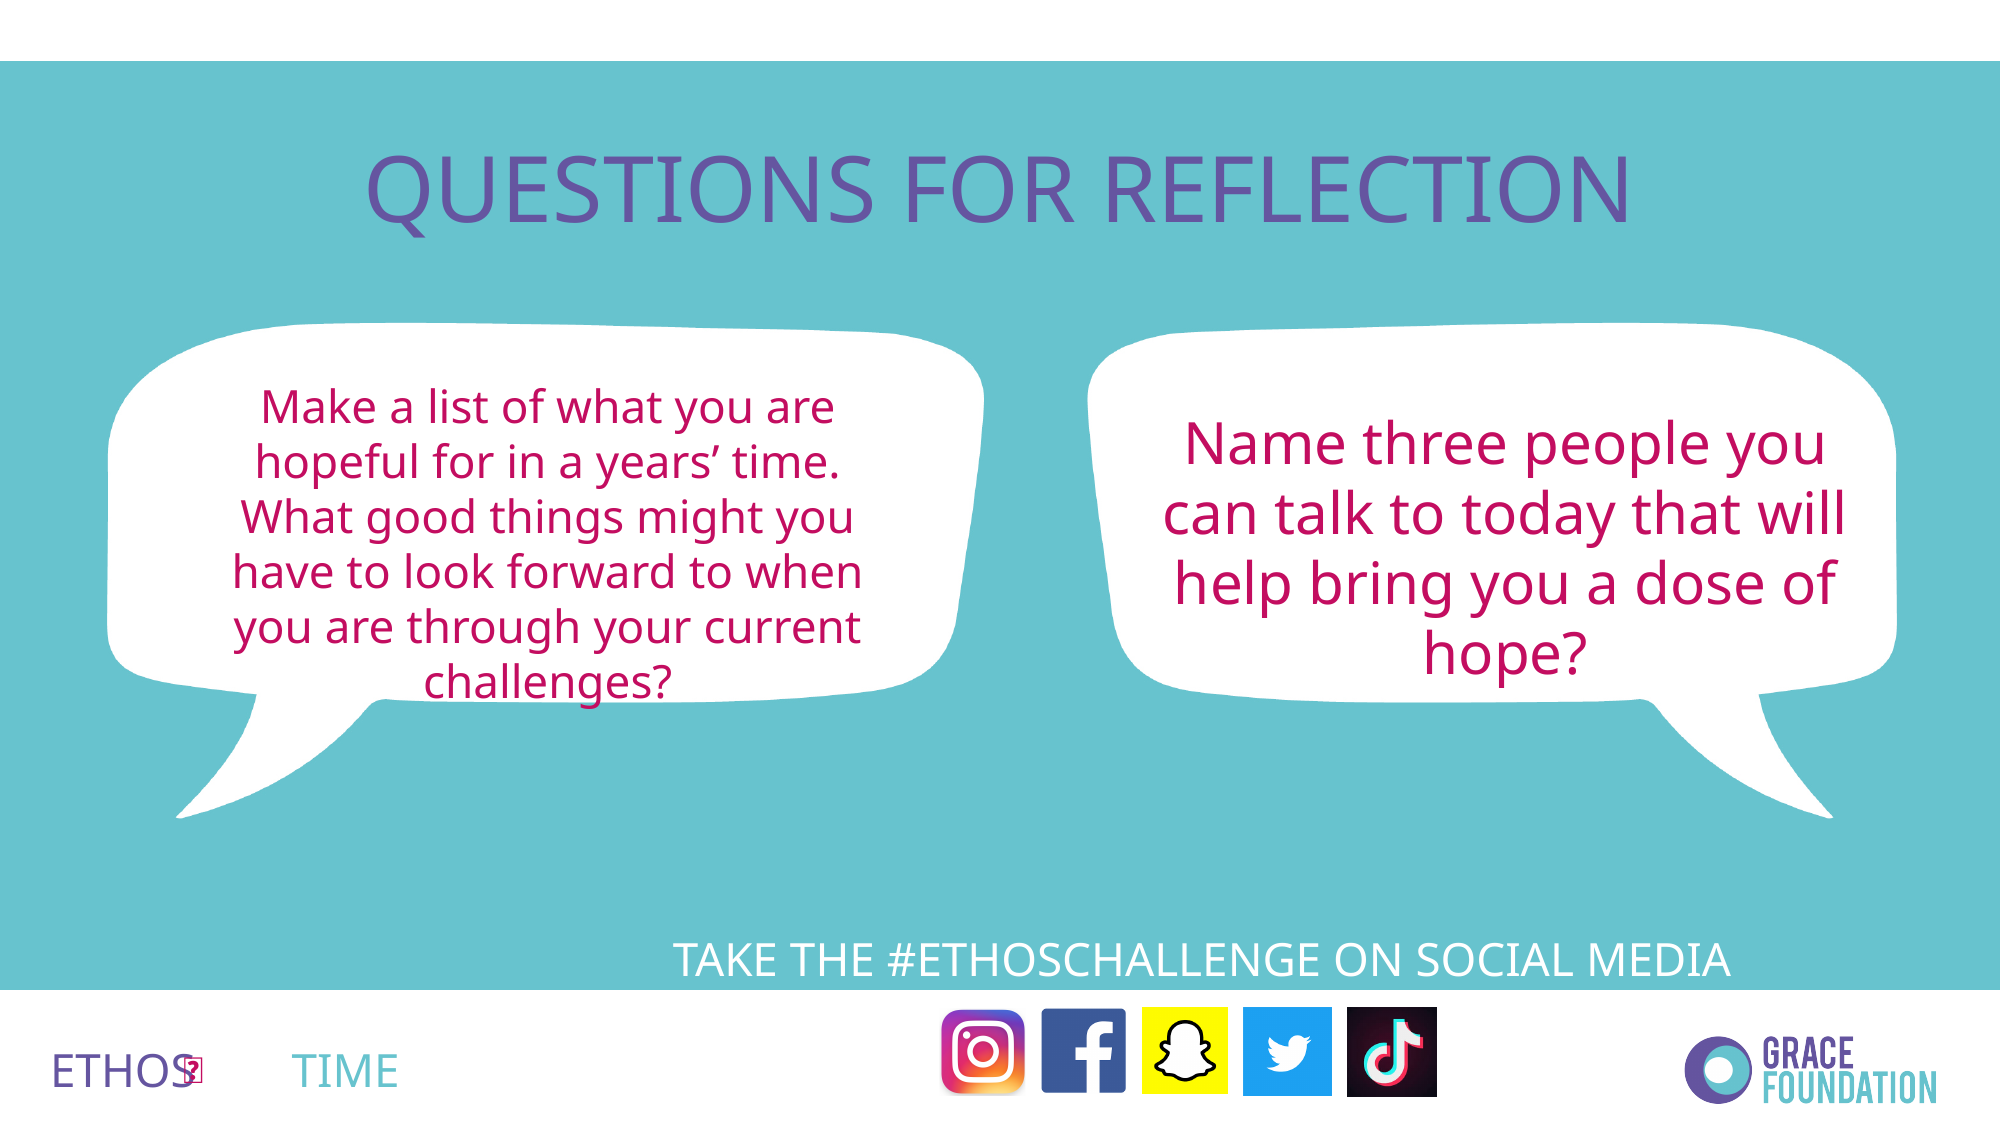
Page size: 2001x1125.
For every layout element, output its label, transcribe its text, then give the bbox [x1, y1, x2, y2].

text_box [0, 249, 2000, 991]
picture [76, 289, 1000, 847]
picture [1665, 927, 1951, 1125]
text_box [0, 60, 2000, 123]
text_box ETHOS TIME [35, 1034, 476, 1104]
text_box ⏰ [168, 1039, 218, 1099]
text_box QUESTIONS FOR REFLECTION [0, 123, 2000, 249]
picture [1072, 289, 1924, 847]
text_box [570, 922, 1835, 1097]
